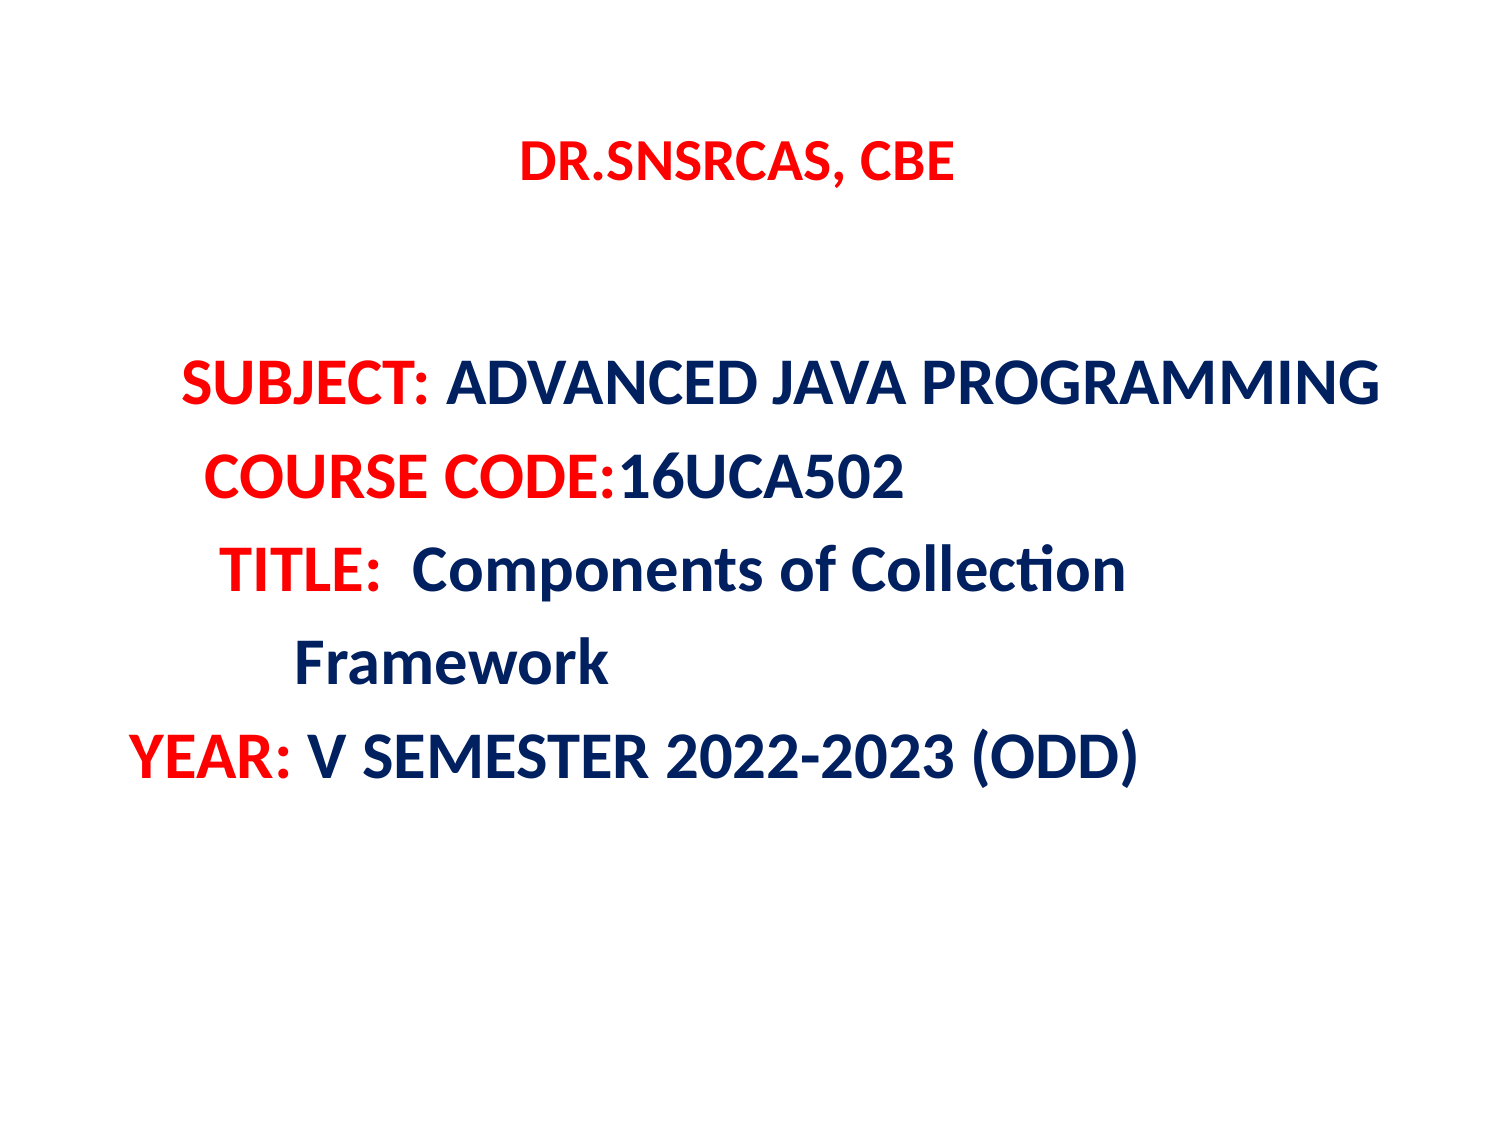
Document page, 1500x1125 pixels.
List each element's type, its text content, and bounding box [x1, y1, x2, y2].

subtitle SUBJECT: ADVANCED JAVA PROGRAMMING COURSE CODE:16UCA502 TITLE: Components of Collection Framework YEAR: V SEMESTER 2022-2023 (ODD) [99, 237, 1463, 925]
title DR.SNSRCAS, CBE [75, 112, 1400, 200]
